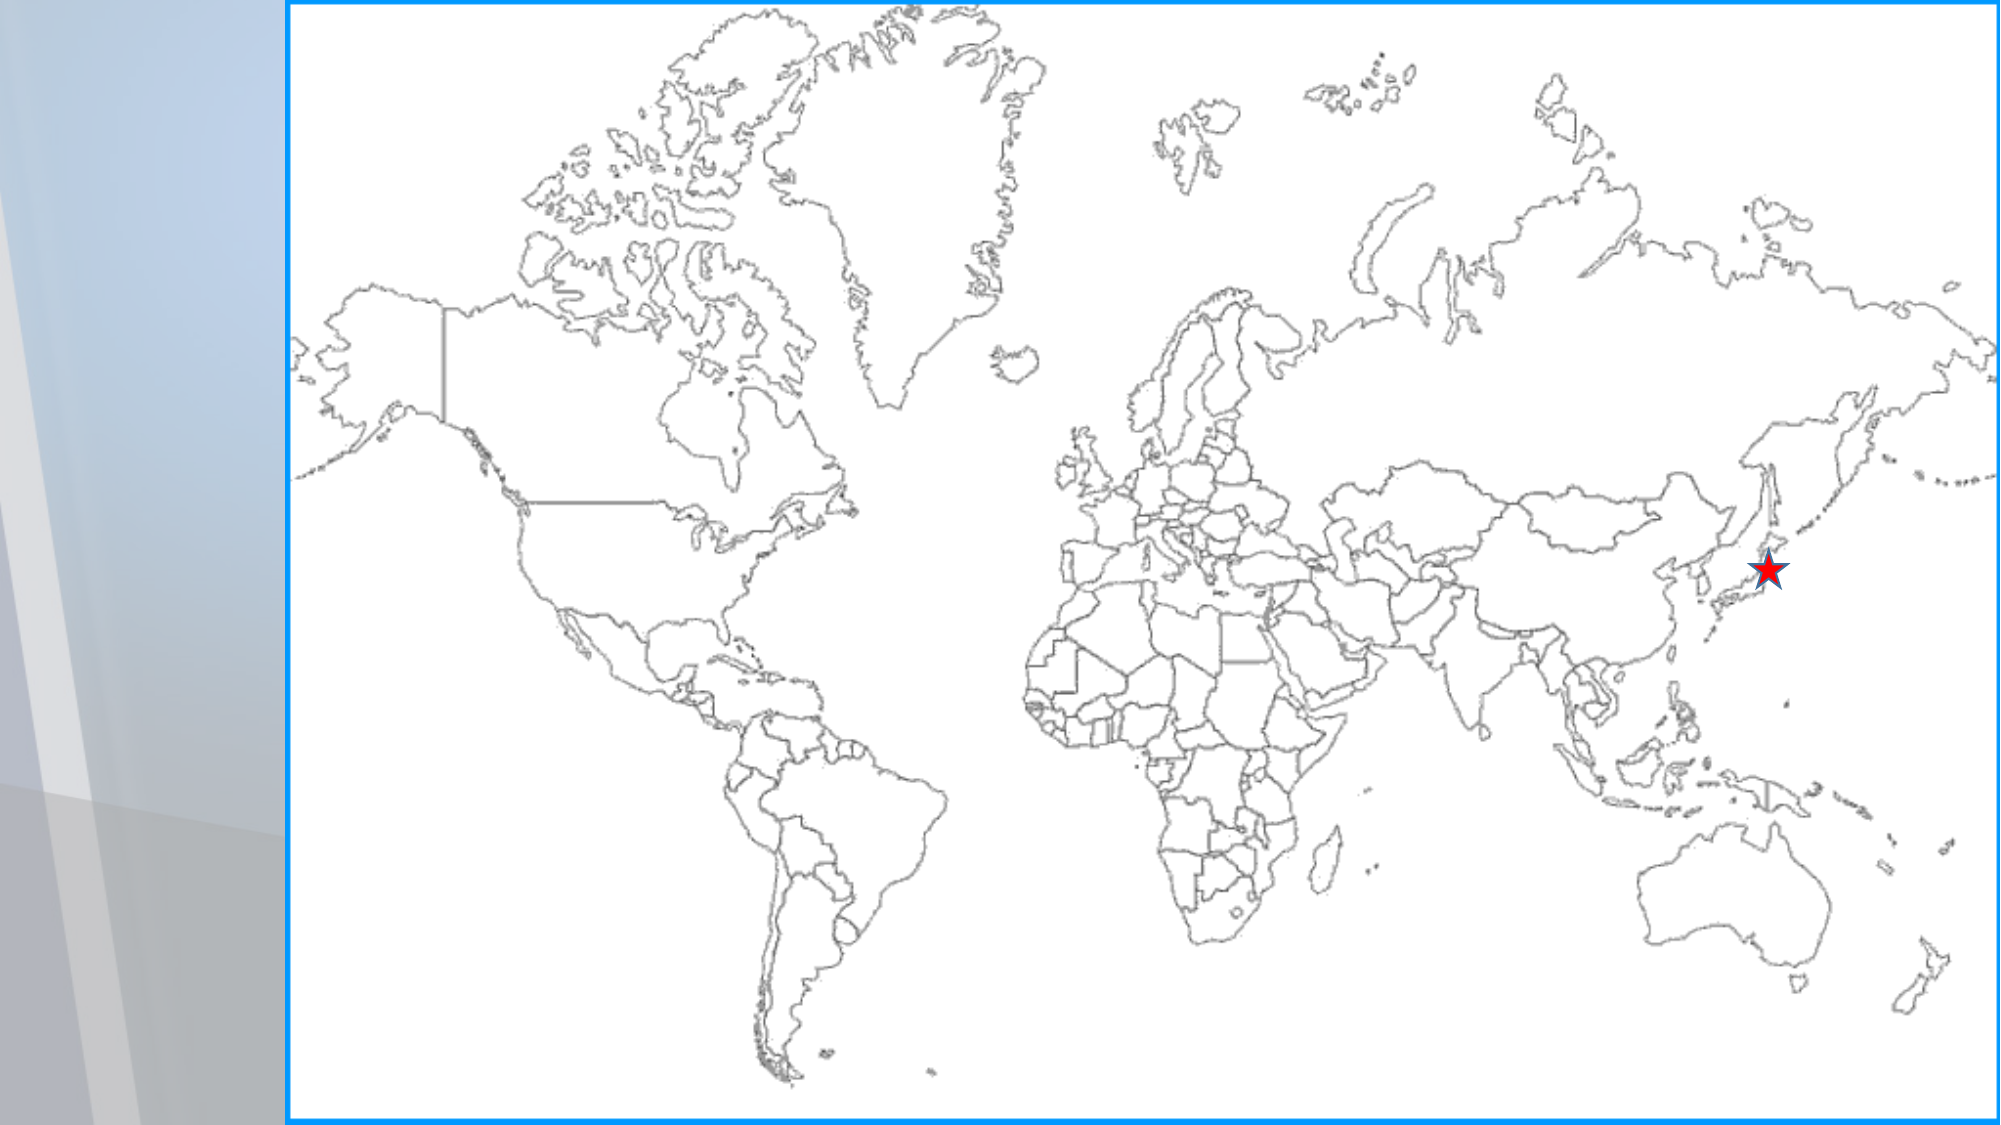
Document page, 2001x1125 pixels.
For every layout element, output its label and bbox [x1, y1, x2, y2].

list [285, 0, 2000, 1125]
